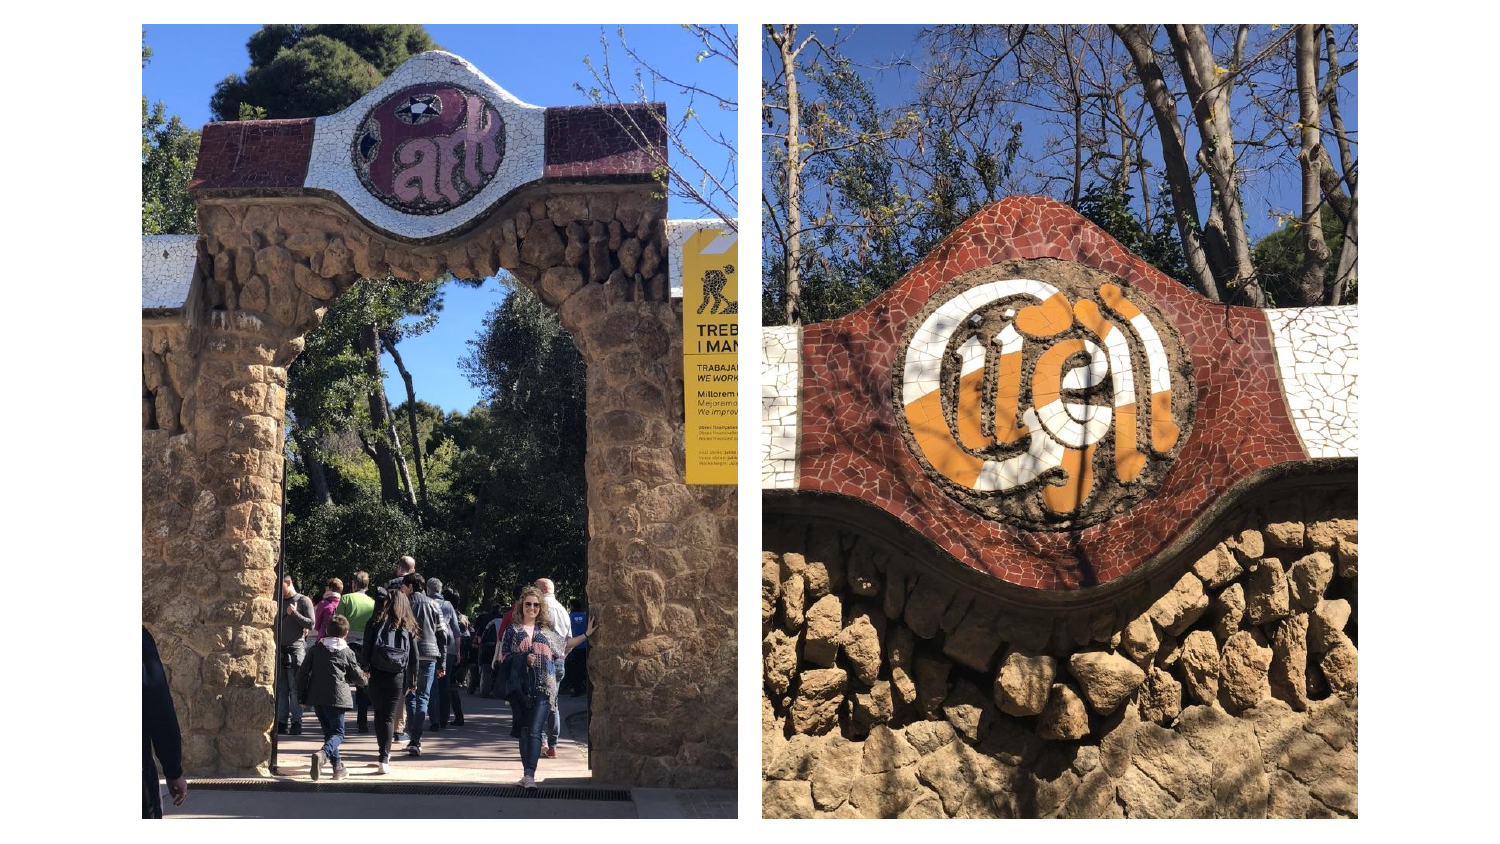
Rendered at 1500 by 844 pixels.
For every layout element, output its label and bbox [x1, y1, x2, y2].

picture [141, 24, 738, 819]
picture [762, 24, 1359, 819]
